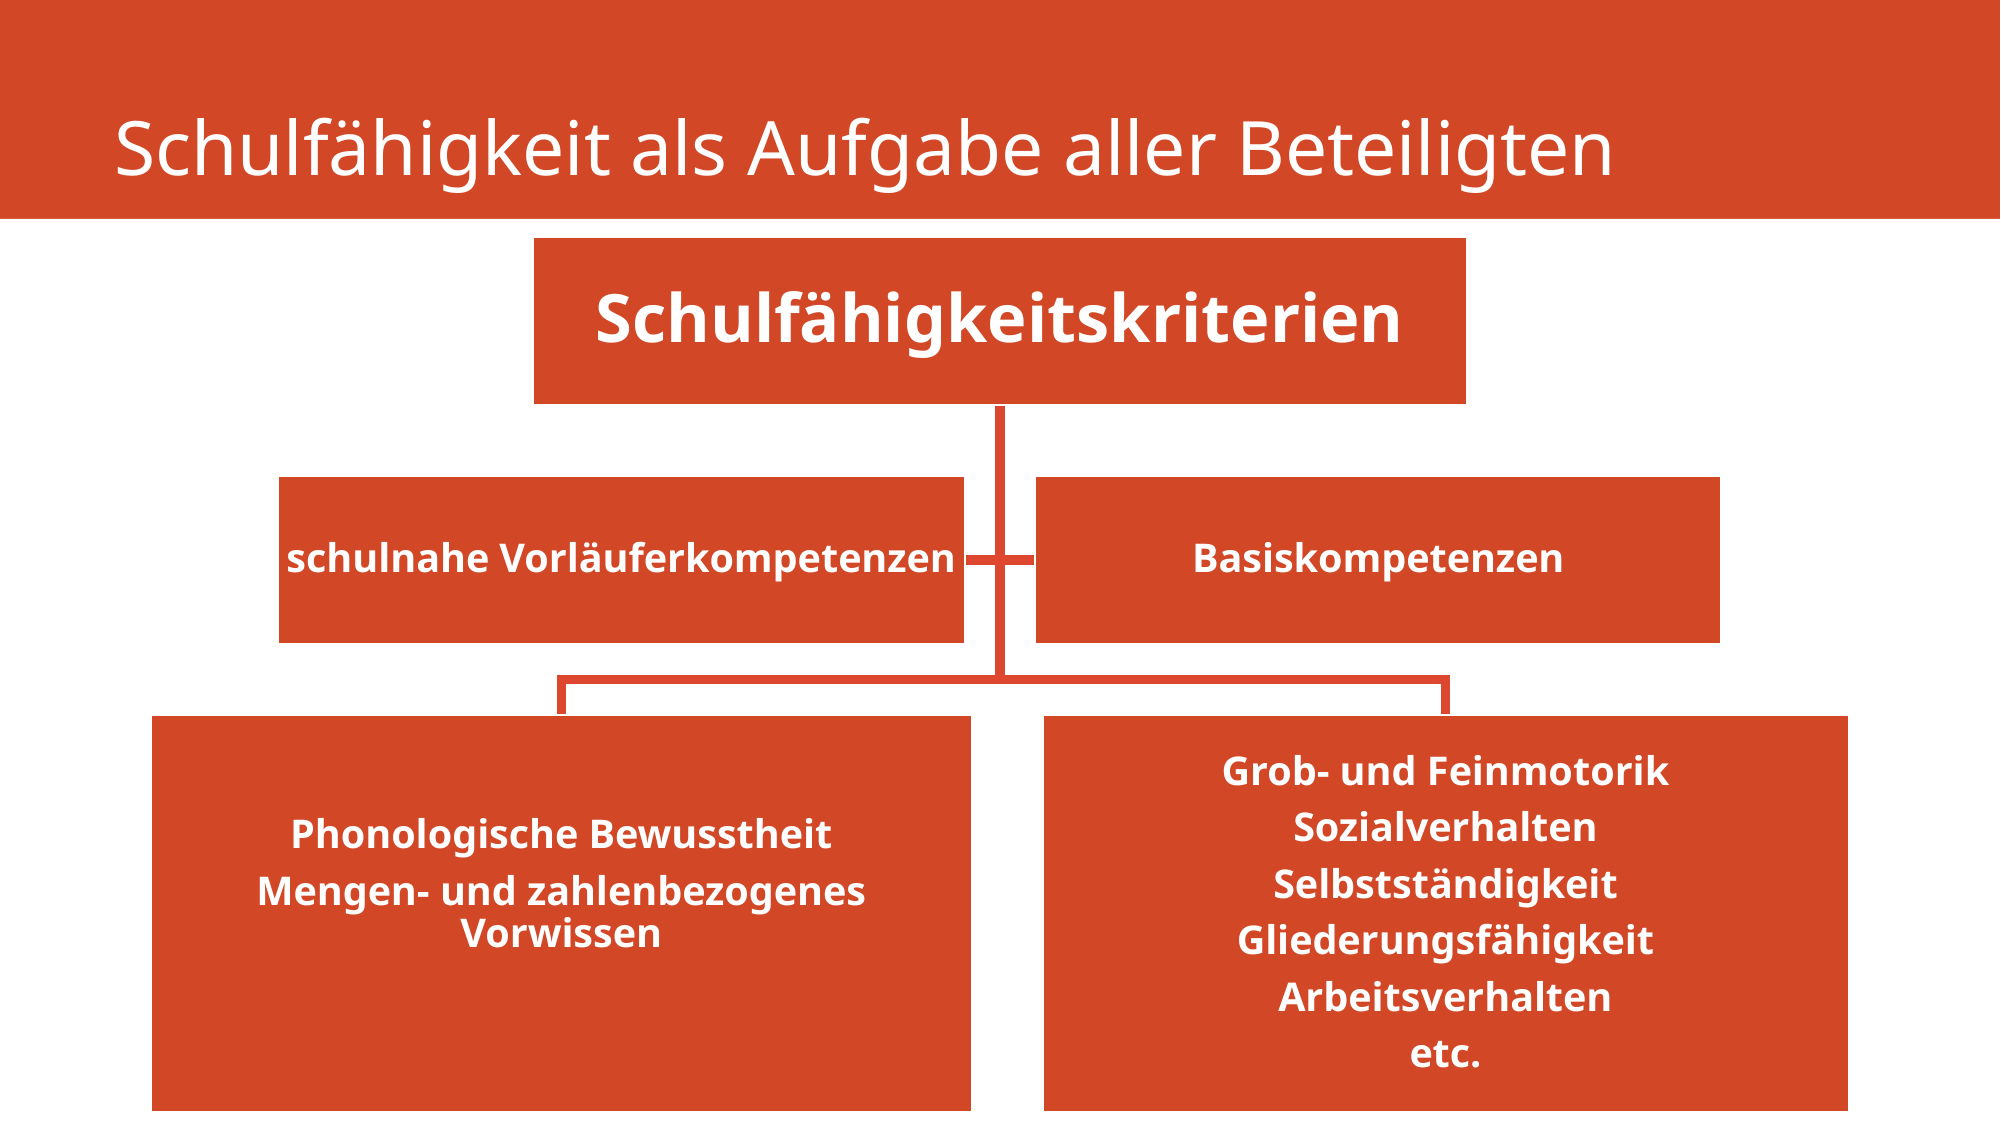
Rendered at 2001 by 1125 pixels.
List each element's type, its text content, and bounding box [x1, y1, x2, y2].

title Schulfähigkeit als Aufgabe aller Beteiligten [98, 0, 1863, 199]
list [137, 236, 1863, 1113]
